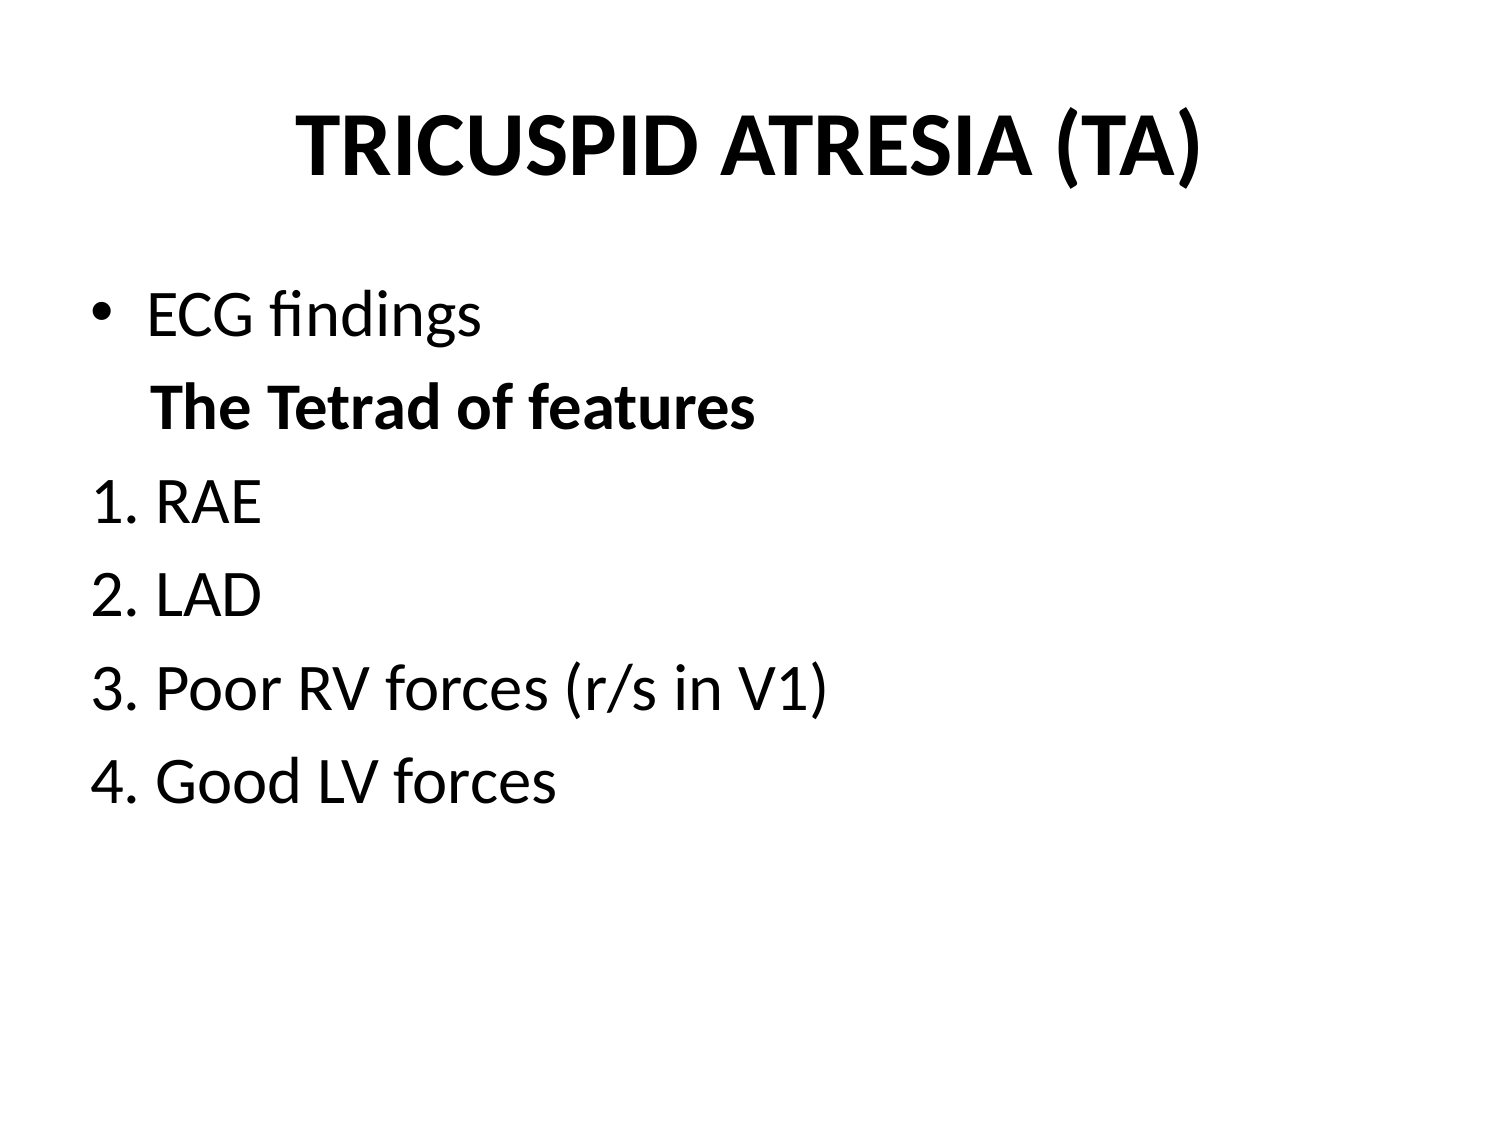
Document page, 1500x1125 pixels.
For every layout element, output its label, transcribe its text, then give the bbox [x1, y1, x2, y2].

title TRICUSPID ATRESIA (TA) [75, 45, 1425, 233]
list ECG findings The Tetrad of features 1. RAE 2. LAD 3. Poor RV forces (r/s in V1) 4. Good LV forces [75, 262, 1425, 1005]
